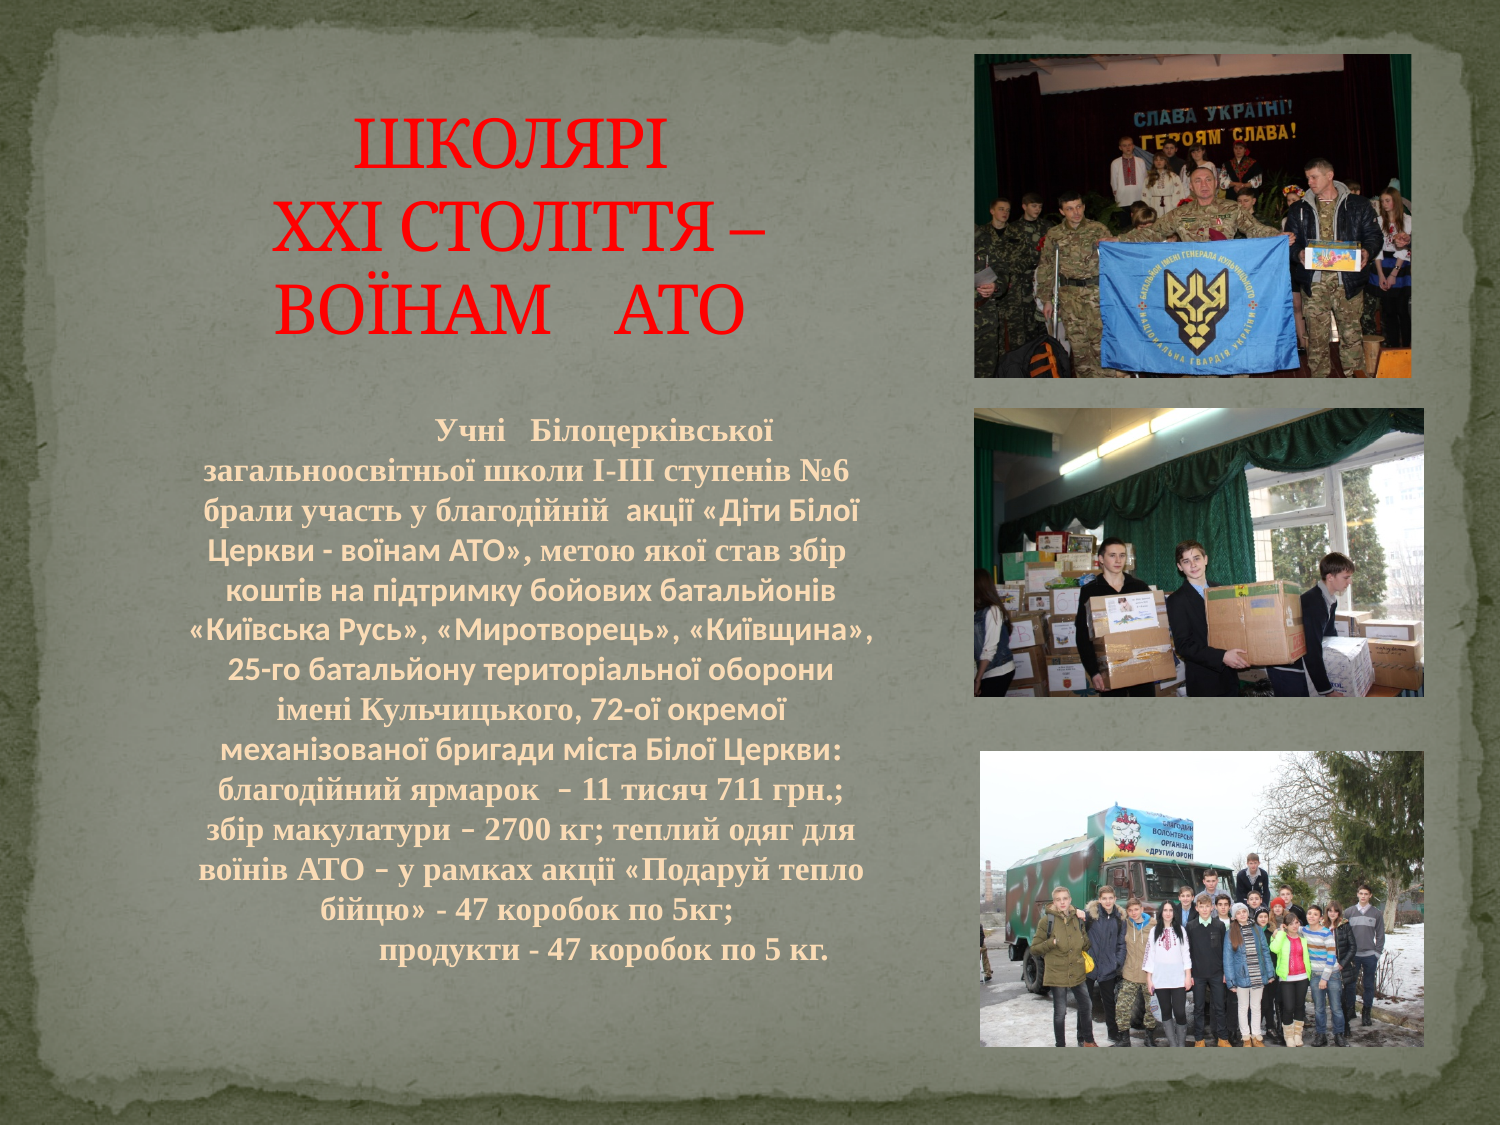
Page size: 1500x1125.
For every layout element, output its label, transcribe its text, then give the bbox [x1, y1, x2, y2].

title ШКОЛЯРІ ХХІ СТОЛІТТЯ – ВОЇНАМ АТО [0, 89, 963, 356]
text_box Учні Білоцерківської загальноосвітньої школи І-ІІІ ступенів №6 брали участь у благодійній акції «Діти Білої Церкви - воїнам АТО», метою якої став збір коштів на підтримку бойових батальйонів «Київська Русь», «Миротворець», «Київщина», 25-го батальйону територіальної оборони імені Кульчицького, 72-ої окремої механізованої бригади міста Білої Церкви: благодійний ярмарок – 11 тисяч 711 грн.; збір макулатури – 2700 кг; теплий одяг для воїнів АТО – у рамках акції «Подаруй тепло бійцю» - 47 коробок по 5кг; продукти - 47 коробок по 5 кг. [171, 400, 892, 975]
picture [974, 54, 1412, 378]
picture [974, 408, 1424, 697]
picture [980, 751, 1424, 1047]
